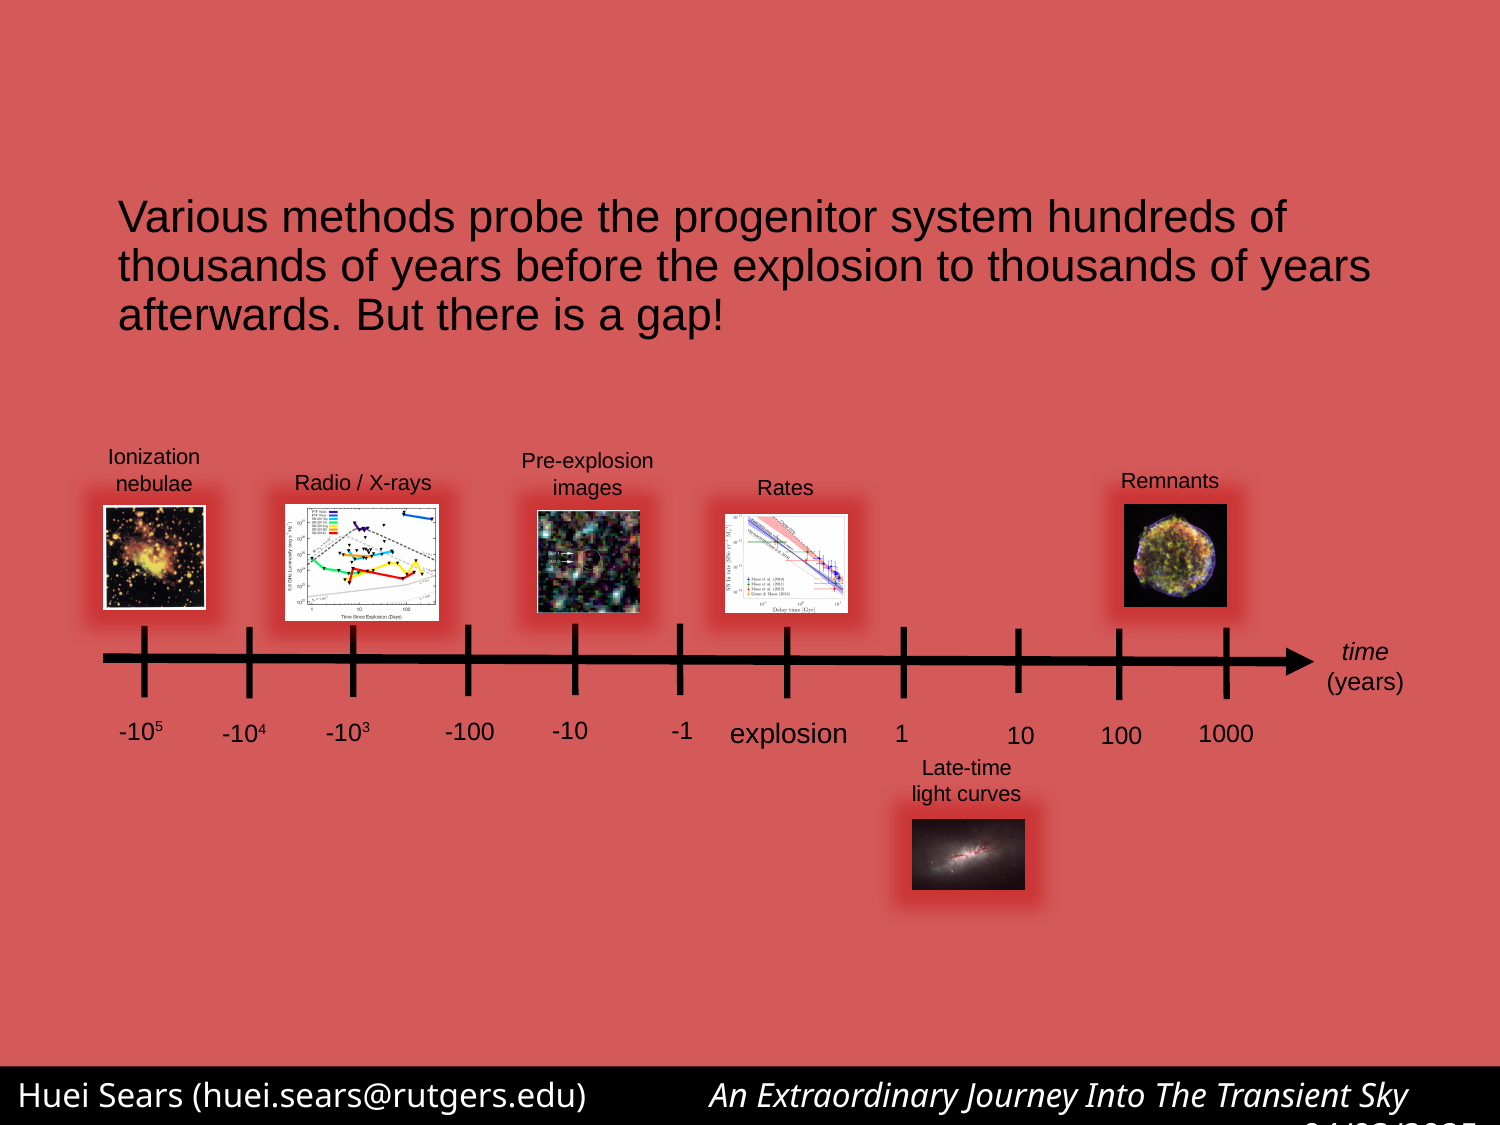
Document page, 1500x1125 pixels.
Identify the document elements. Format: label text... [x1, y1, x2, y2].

picture [102, 505, 206, 611]
text_box -103 [315, 711, 388, 750]
text_box 100 [1085, 714, 1158, 754]
text_box Rates [746, 468, 853, 505]
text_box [0, 1065, 1500, 1125]
picture [724, 514, 849, 614]
text_box Radio / X-rays [284, 463, 462, 498]
text_box Late-time light curves [898, 748, 1036, 807]
picture [1123, 503, 1228, 607]
text_box -100 [434, 710, 507, 749]
text_box time (years) [1314, 630, 1417, 716]
text_box Ionization nebulae [96, 438, 213, 496]
text_box Remnants [1110, 461, 1276, 498]
text_box 1 [866, 712, 938, 752]
text_box 1000 [1182, 712, 1271, 752]
picture [911, 818, 1026, 891]
text_box -104 [212, 712, 284, 752]
picture [285, 504, 440, 621]
picture [536, 509, 640, 613]
text_box 10 [985, 714, 1057, 754]
text_box -105 [108, 710, 181, 749]
text_box -10 [541, 709, 614, 748]
text_box Various methods probe the progenitor system hundreds of thousands of years before the explosion to thousands of years afterwards. But there is a gap! [103, 185, 1397, 349]
text_box [1227, 655, 1314, 668]
text_box -1 [646, 709, 719, 748]
text_box explosion [702, 710, 876, 749]
text_box Pre-explosion images [482, 441, 693, 500]
